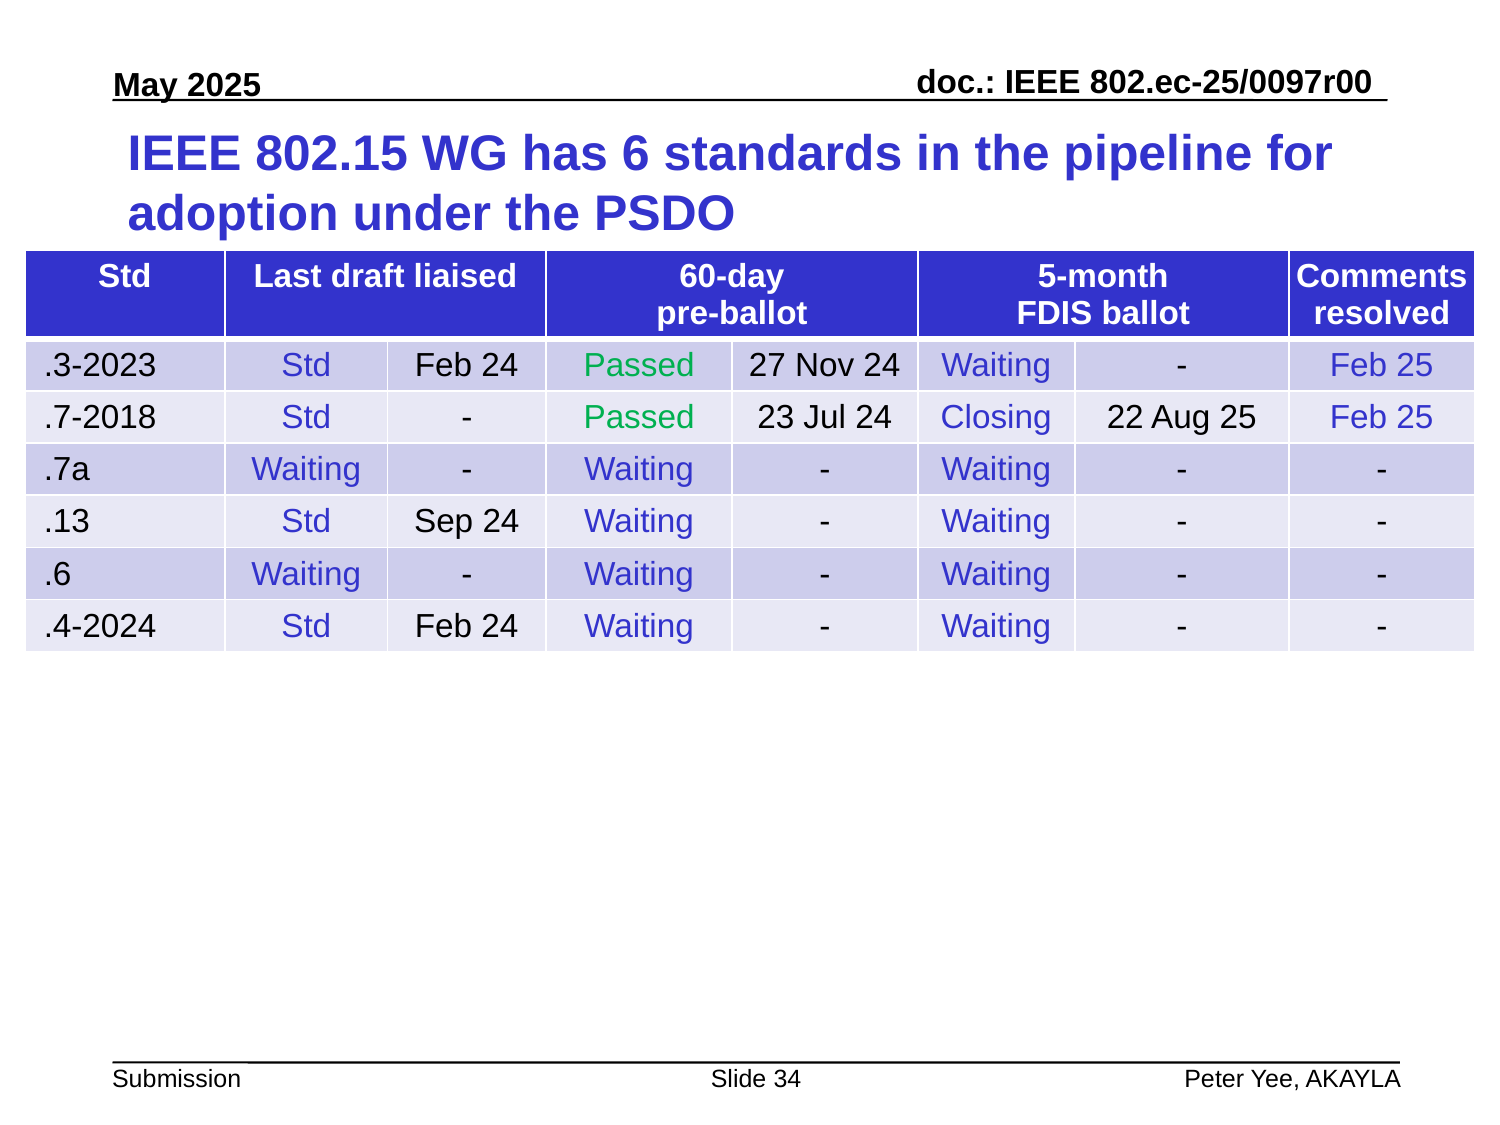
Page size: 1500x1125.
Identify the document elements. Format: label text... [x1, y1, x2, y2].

table_cell Waiting [919, 600, 1074, 651]
table_cell - [1076, 444, 1288, 494]
table_cell Std [226, 342, 387, 390]
table_cell - [388, 548, 545, 599]
table_cell Waiting [919, 342, 1074, 390]
table_cell Passed [547, 342, 731, 390]
table_cell Waiting [547, 600, 731, 651]
table_cell Feb 24 [388, 342, 545, 390]
table_cell Waiting [226, 444, 387, 494]
table_cell Waiting [547, 444, 731, 494]
table_cell .7-2018 [26, 392, 224, 442]
table_cell - [733, 548, 917, 599]
table_header 5-month FDIS ballot [919, 251, 1288, 336]
table_cell - [1076, 600, 1288, 651]
table_cell Sep 24 [388, 496, 545, 547]
table_cell .4-2024 [26, 600, 224, 651]
table_cell - [733, 496, 917, 547]
table_cell .7a [26, 444, 224, 494]
table_cell Waiting [919, 548, 1074, 599]
table_cell .13 [26, 496, 224, 547]
footer Peter Yee, AKAYLA [1183, 1061, 1402, 1093]
table_cell - [1290, 444, 1474, 494]
table_header Last draft liaised [226, 251, 545, 336]
table_header Comments resolved [1290, 251, 1474, 336]
table_cell - [1076, 342, 1288, 390]
slide_number Slide 34 [709, 1061, 803, 1093]
table_cell Feb 24 [388, 600, 545, 651]
table_cell - [1290, 496, 1474, 547]
table_cell - [733, 444, 917, 494]
table_cell - [1290, 548, 1474, 599]
table_cell Feb 25 [1290, 342, 1474, 390]
table_cell 23 Jul 24 [733, 392, 917, 442]
table_cell Waiting [919, 496, 1074, 547]
table_cell Waiting [226, 548, 387, 599]
table_cell Waiting [919, 444, 1074, 494]
table_cell - [1290, 600, 1474, 651]
title IEEE 802.15 WG has 6 standards in the pipeline for adoption under the PSDO [112, 112, 1388, 249]
table_header Std [26, 251, 224, 336]
table_cell Feb 25 [1290, 392, 1474, 442]
table_cell Std [226, 392, 387, 442]
table_cell Waiting [547, 496, 731, 547]
table_cell 27 Nov 24 [733, 342, 917, 390]
table_cell .6 [26, 548, 224, 599]
table_cell - [388, 444, 545, 494]
table_cell - [388, 392, 545, 442]
table_cell - [1076, 496, 1288, 547]
table_cell - [733, 600, 917, 651]
table_cell Std [226, 600, 387, 651]
table_cell 22 Aug 25 [1076, 392, 1288, 442]
table_cell Std [226, 496, 387, 547]
table_header 60-day pre-ballot [547, 251, 917, 336]
table_cell Passed [547, 392, 731, 442]
table_cell Waiting [547, 548, 731, 599]
table_cell Closing [919, 392, 1074, 442]
table_cell .3-2023 [26, 342, 224, 390]
table_cell - [1076, 548, 1288, 599]
